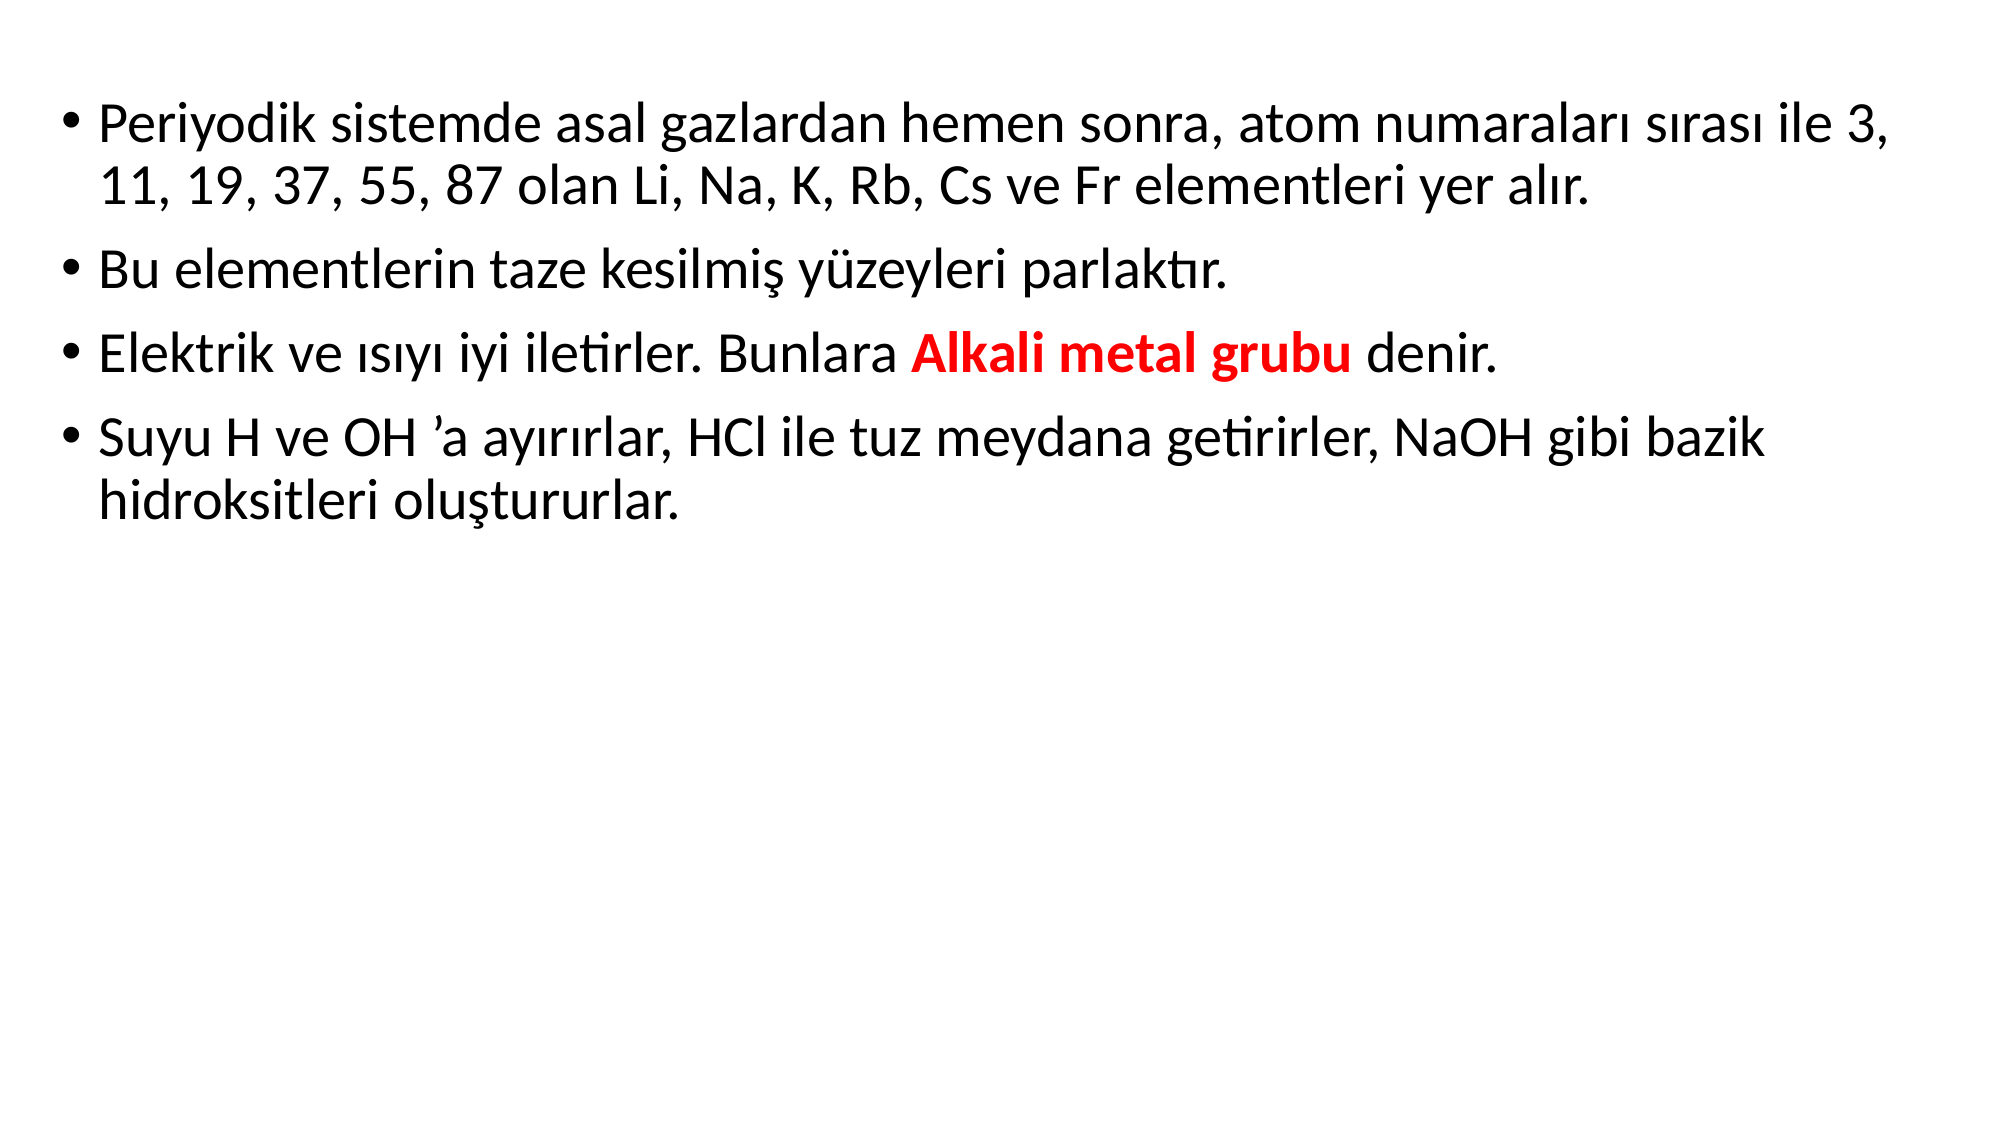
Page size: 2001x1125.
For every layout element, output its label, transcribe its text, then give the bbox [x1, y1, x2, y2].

list Periyodik sistemde asal gazlardan hemen sonra, atom numaraları sırası ile 3, 11, 19, 37, 55, 87 olan Li, Na, K, Rb, Cs ve Fr elementleri yer alır. Bu elementlerin taze kesilmiş yüzeyleri parlaktır. Elektrik ve ısıyı iyi iletirler. Bunlara Alkali metal grubu denir. Suyu H ve OH ’a ayırırlar, HCl ile tuz meydana getirirler, NaOH gibi bazik hidroksitleri oluştururlar. [46, 84, 1934, 799]
